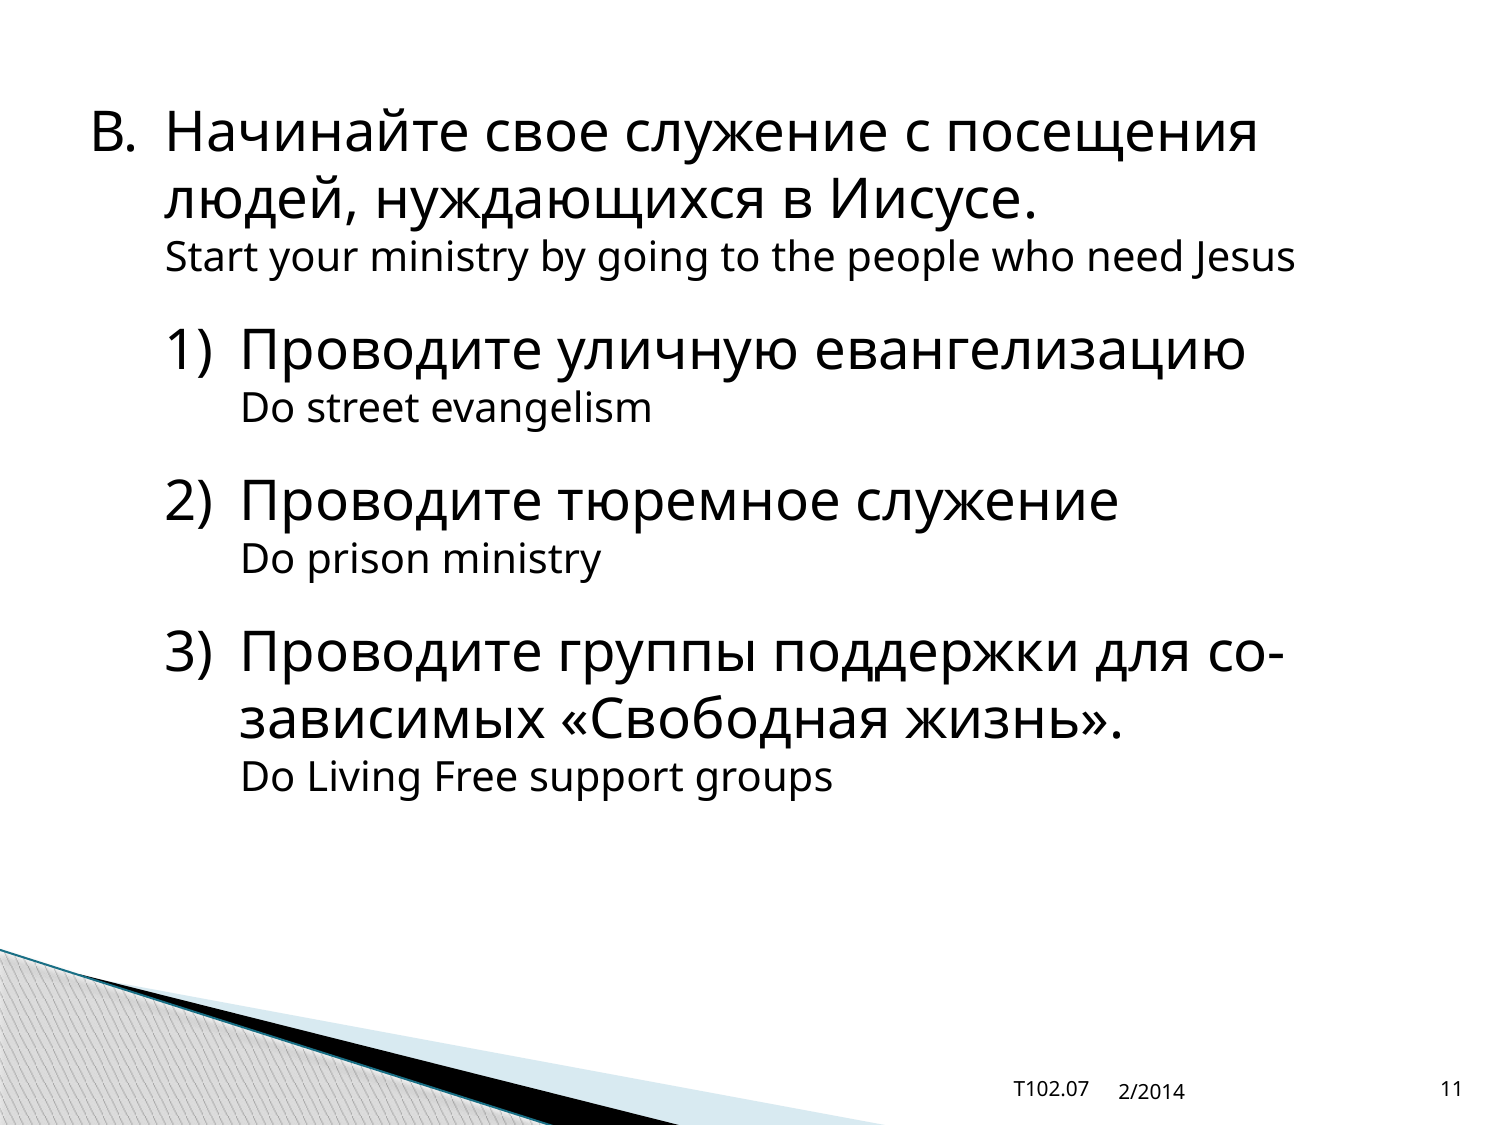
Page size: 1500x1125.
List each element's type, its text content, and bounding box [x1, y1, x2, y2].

footer T102.07 [718, 1051, 1105, 1112]
list В. Начинайте свое служение с посещения людей, нуждающихся в Иисусе. Start your ministry by going to the people who need Jesus 1) Проводите уличную евангелизацию Do street evangelism 2) Проводите тюремное служение Do prison ministry 3) Проводите группы поддержки для со-зависимых «Свободная жизнь». Do Living Free support groups [75, 87, 1425, 986]
slide_number 2/2014 [1105, 1051, 1418, 1112]
slide_number 11 [1418, 1051, 1479, 1112]
